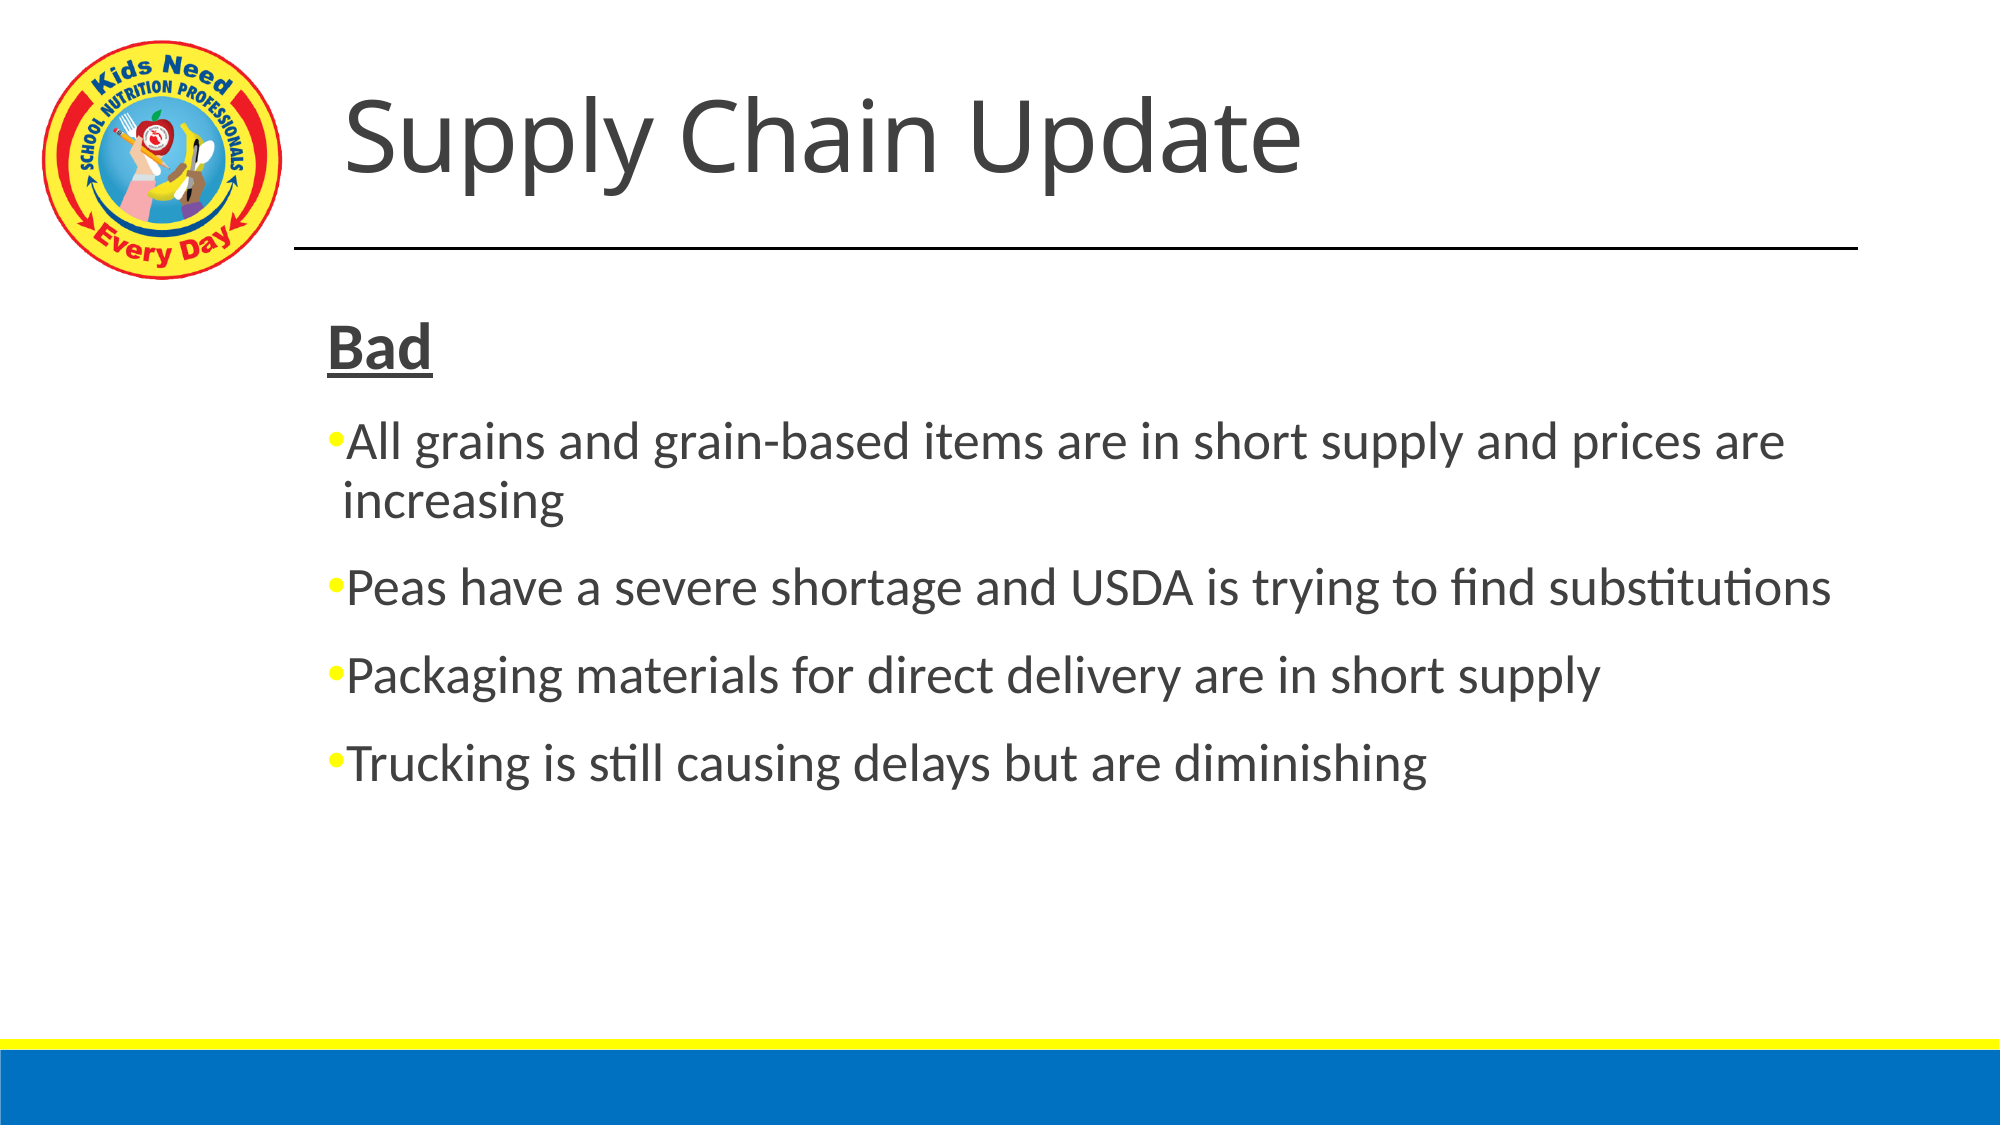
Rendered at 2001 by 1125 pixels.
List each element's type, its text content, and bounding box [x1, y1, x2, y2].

text_box Bad All grains and grain-based items are in short supply and prices are increasing Peas have a severe shortage and USDA is trying to find substitutions Packaging materials for direct delivery are in short supply Trucking is still causing delays but are diminishing [312, 304, 1963, 965]
picture [32, 19, 295, 289]
text_box Supply Chain Update [328, 84, 1979, 322]
